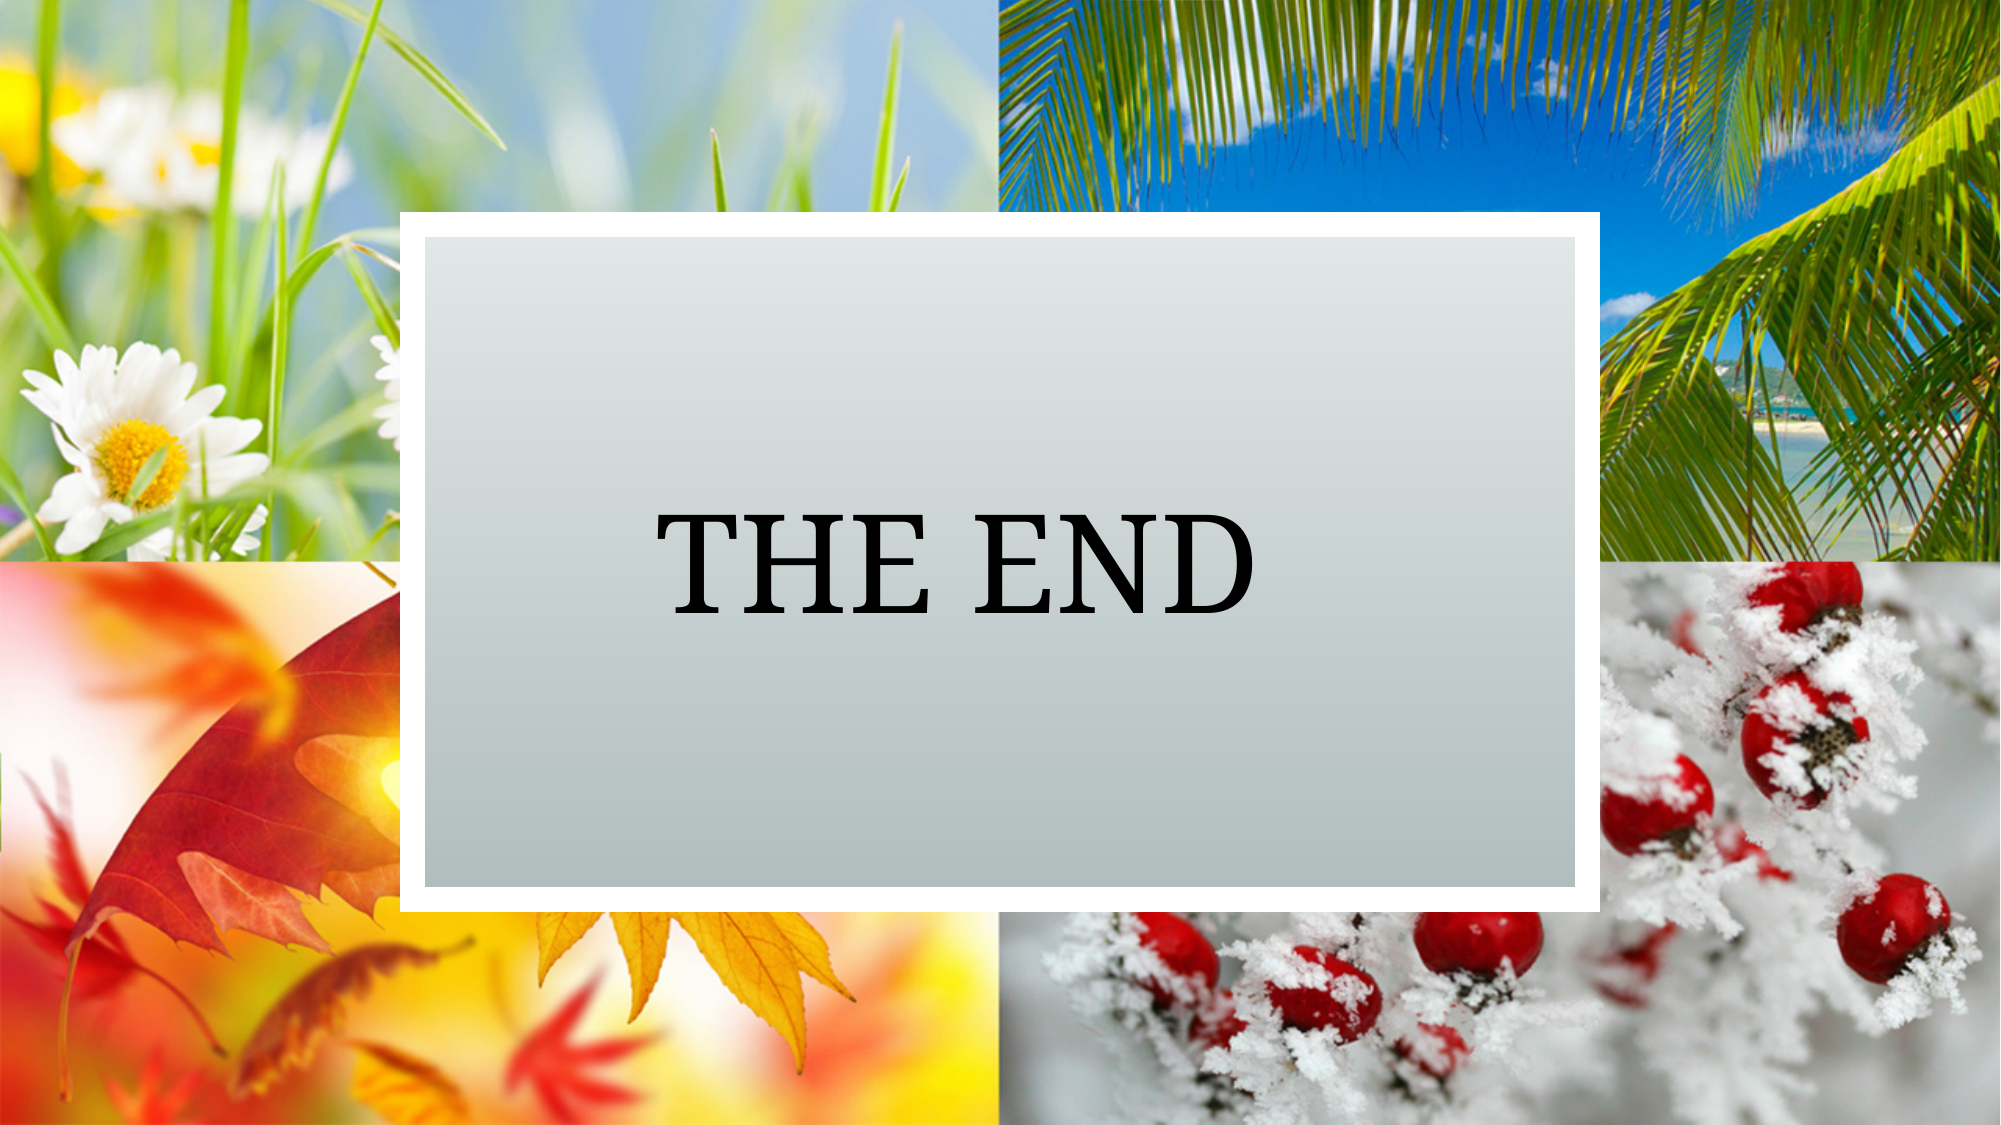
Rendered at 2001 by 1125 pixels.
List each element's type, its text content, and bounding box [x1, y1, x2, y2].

picture [0, 0, 2001, 1125]
title The End [418, 227, 1499, 648]
